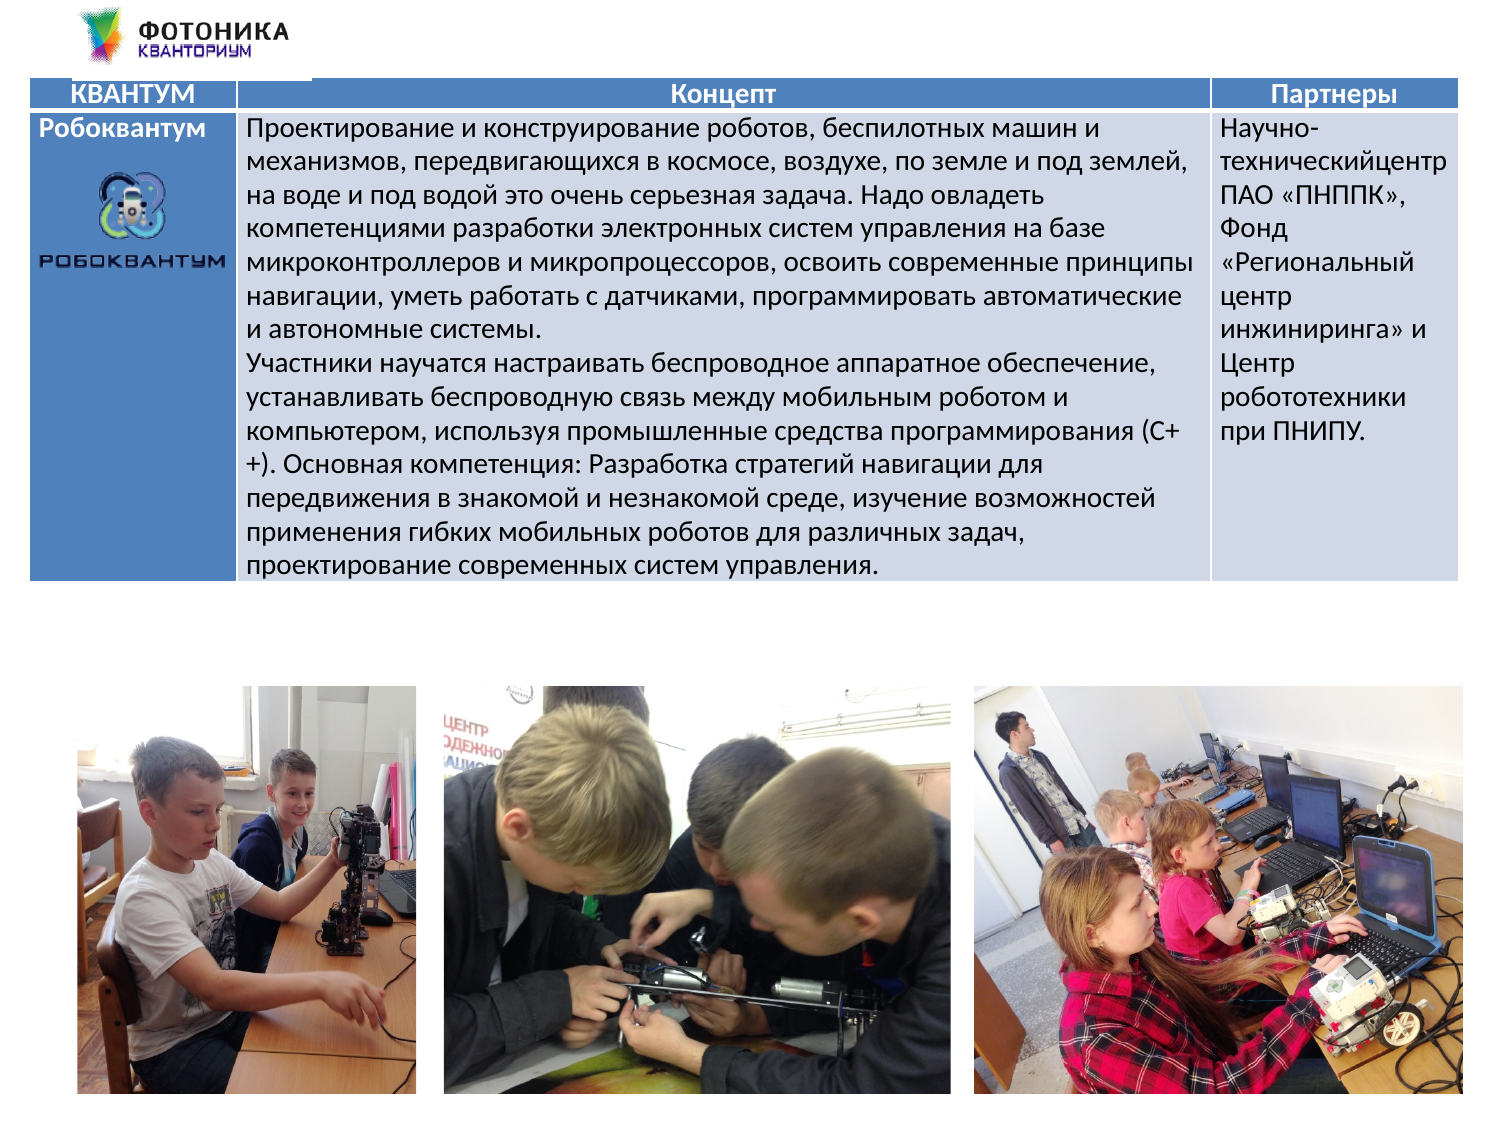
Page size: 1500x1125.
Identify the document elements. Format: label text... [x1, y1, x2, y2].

table_cell Проектирование и конструирование роботов, беспилотных машин и механизмов, передвигающихся в космосе, воздухе, по земле и под землей, на воде и под водой это очень серьезная задача. Надо овладеть компетенциями разработки электронных систем управления на базе микроконтроллеров и микропроцессоров, освоить современные принципы навигации, уметь работать с датчиками, программировать автоматические и автономные системы. Участники научатся настраивать беспроводное аппаратное обеспечение, устанавливать беспроводную связь между мобильным роботом и компьютером, используя промышленные средства программирования (С++). Основная компетенция: Разработка стратегий навигации для передвижения в знакомой и незнакомой среде, изучение возможностей применения гибких мобильных роботов для различных задач, проектирование современных систем управления. [238, 113, 1210, 581]
picture [974, 686, 1463, 1095]
table_header Концепт [238, 78, 1210, 108]
picture [39, 172, 225, 268]
table_cell Робоквантум [30, 113, 236, 581]
table_cell Научно-техническийцентр ПАО «ПНППК», Фонд «Региональный центр инжиниринга» и Центр робототехники при ПНИПУ. [1212, 113, 1458, 581]
table_header КВАНТУМ [30, 78, 236, 108]
picture [77, 686, 417, 1095]
picture [443, 686, 951, 1095]
picture [72, 6, 312, 81]
table_header Партнеры [1212, 78, 1458, 108]
